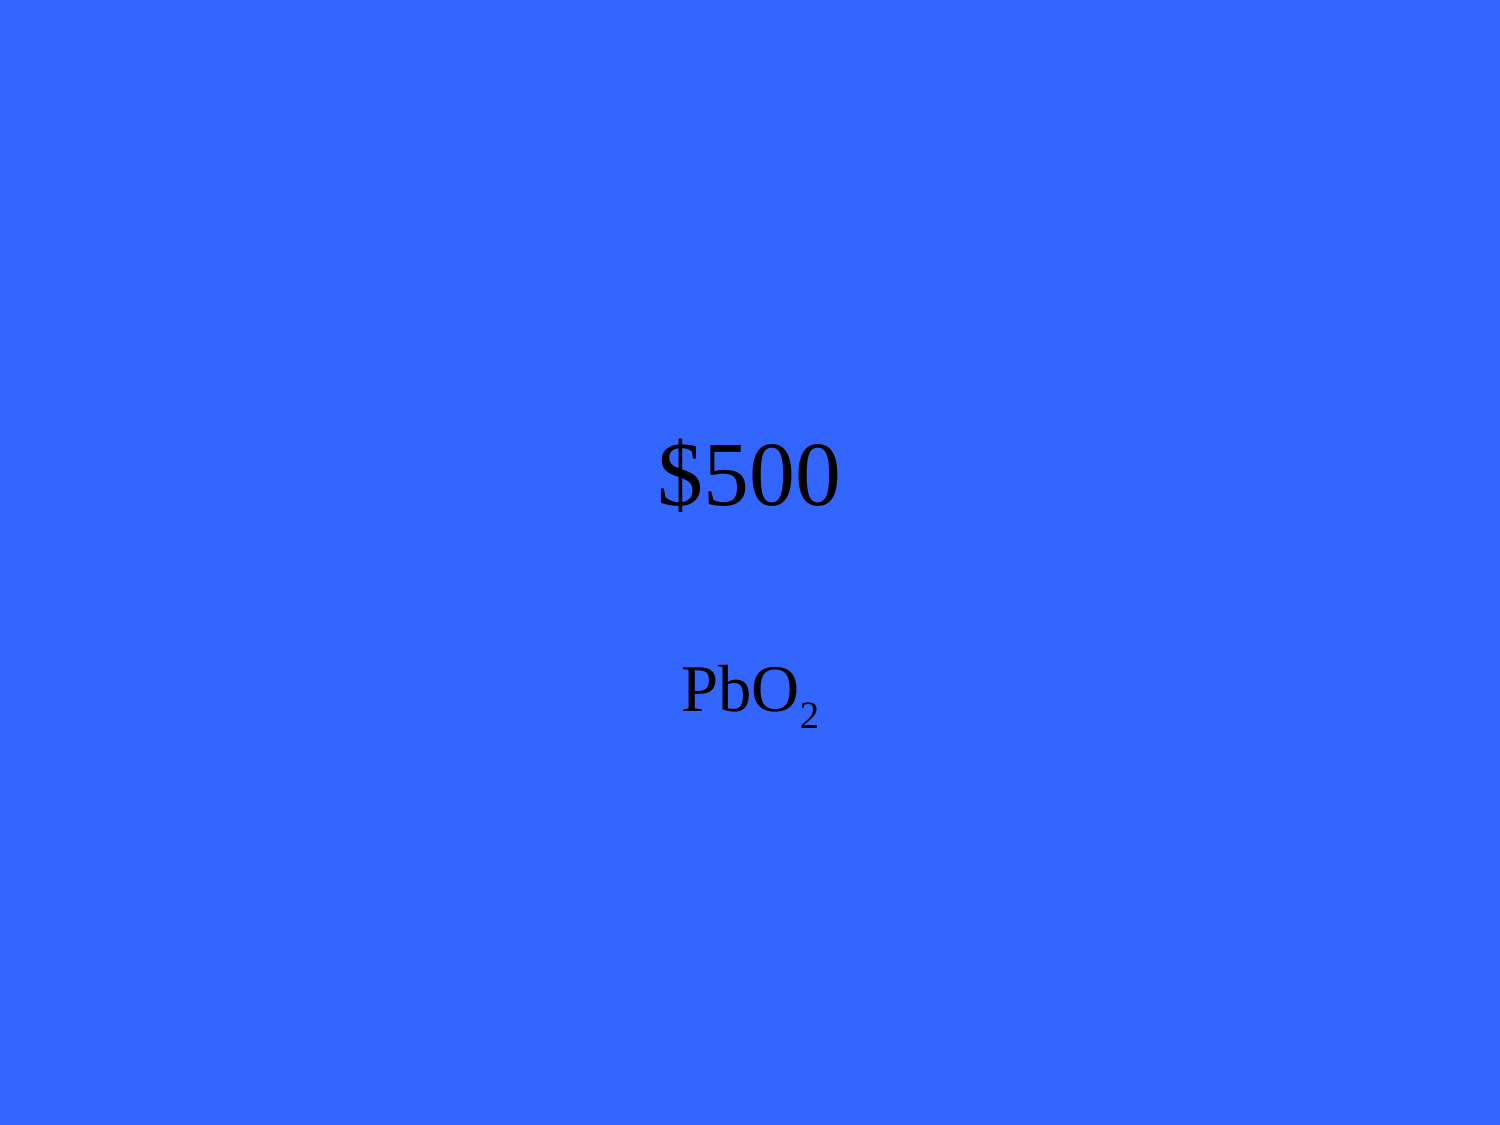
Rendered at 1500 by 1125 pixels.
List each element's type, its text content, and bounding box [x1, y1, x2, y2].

title $500 [112, 374, 1388, 563]
subtitle PbO2 [224, 637, 1276, 926]
